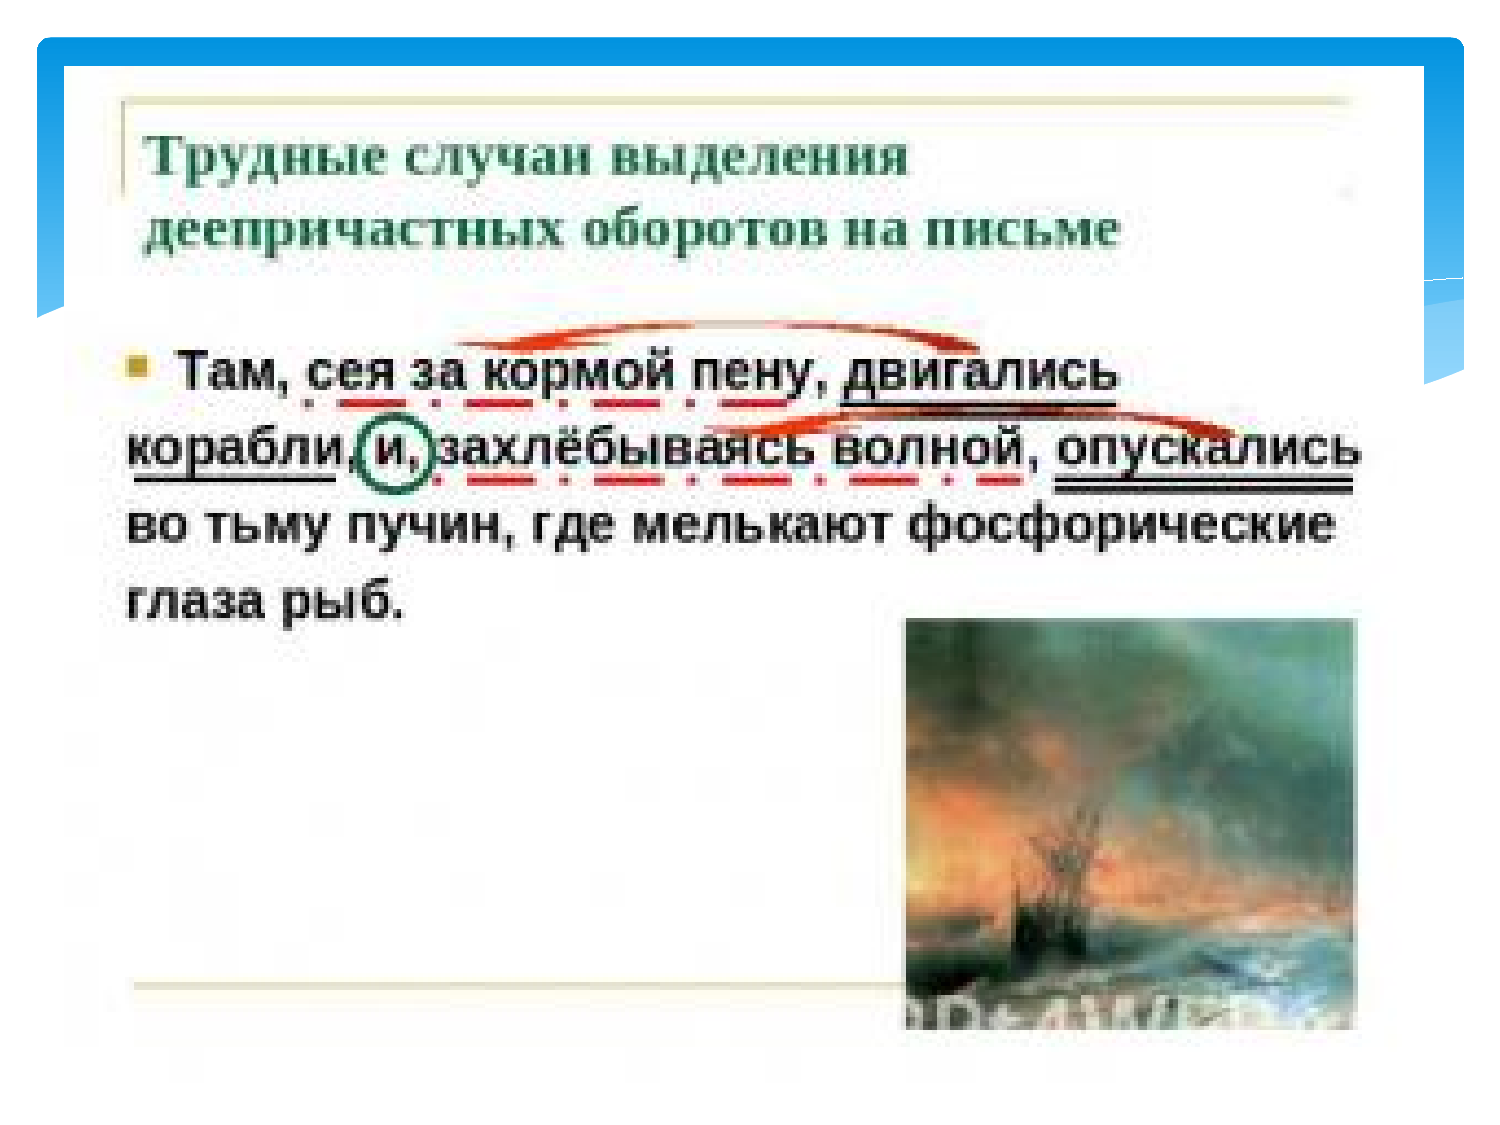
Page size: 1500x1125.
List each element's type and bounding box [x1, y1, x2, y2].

list [64, 66, 1424, 1084]
